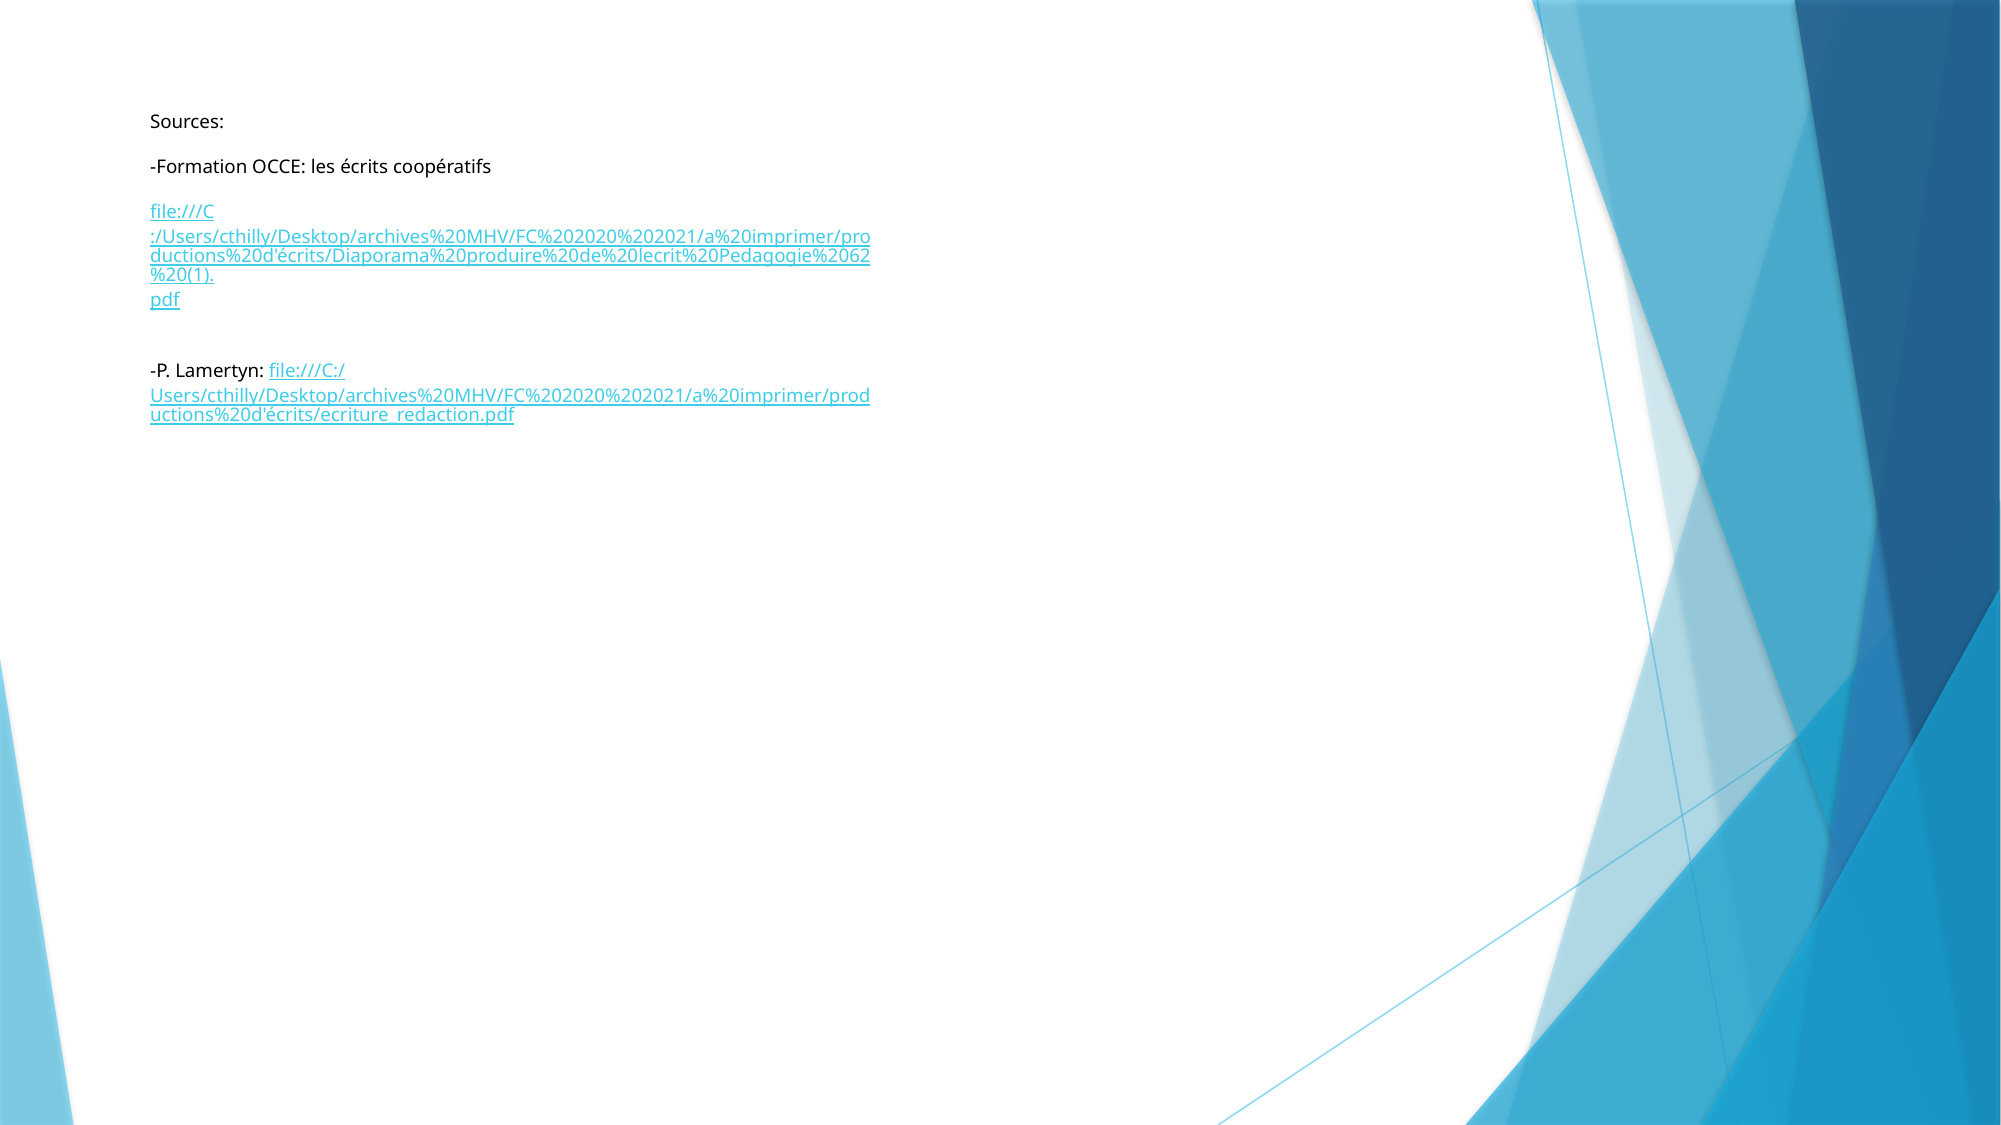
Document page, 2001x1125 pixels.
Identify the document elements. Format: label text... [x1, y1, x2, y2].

text_box Sources: -Formation OCCE: les écrits coopératifs file:///C:/Users/cthilly/Desktop/archives%20MHV/FC%202020%202021/a%20imprimer/productions%20d'écrits/Diaporama%20produire%20de%20lecrit%20Pedagogie%2062%20(1).pdf -P. Lamertyn: file:///C:/Users/cthilly/Desktop/archives%20MHV/FC%202020%202021/a%20imprimer/productions%20d'écrits/ecriture_redaction.pdf [135, 102, 886, 560]
